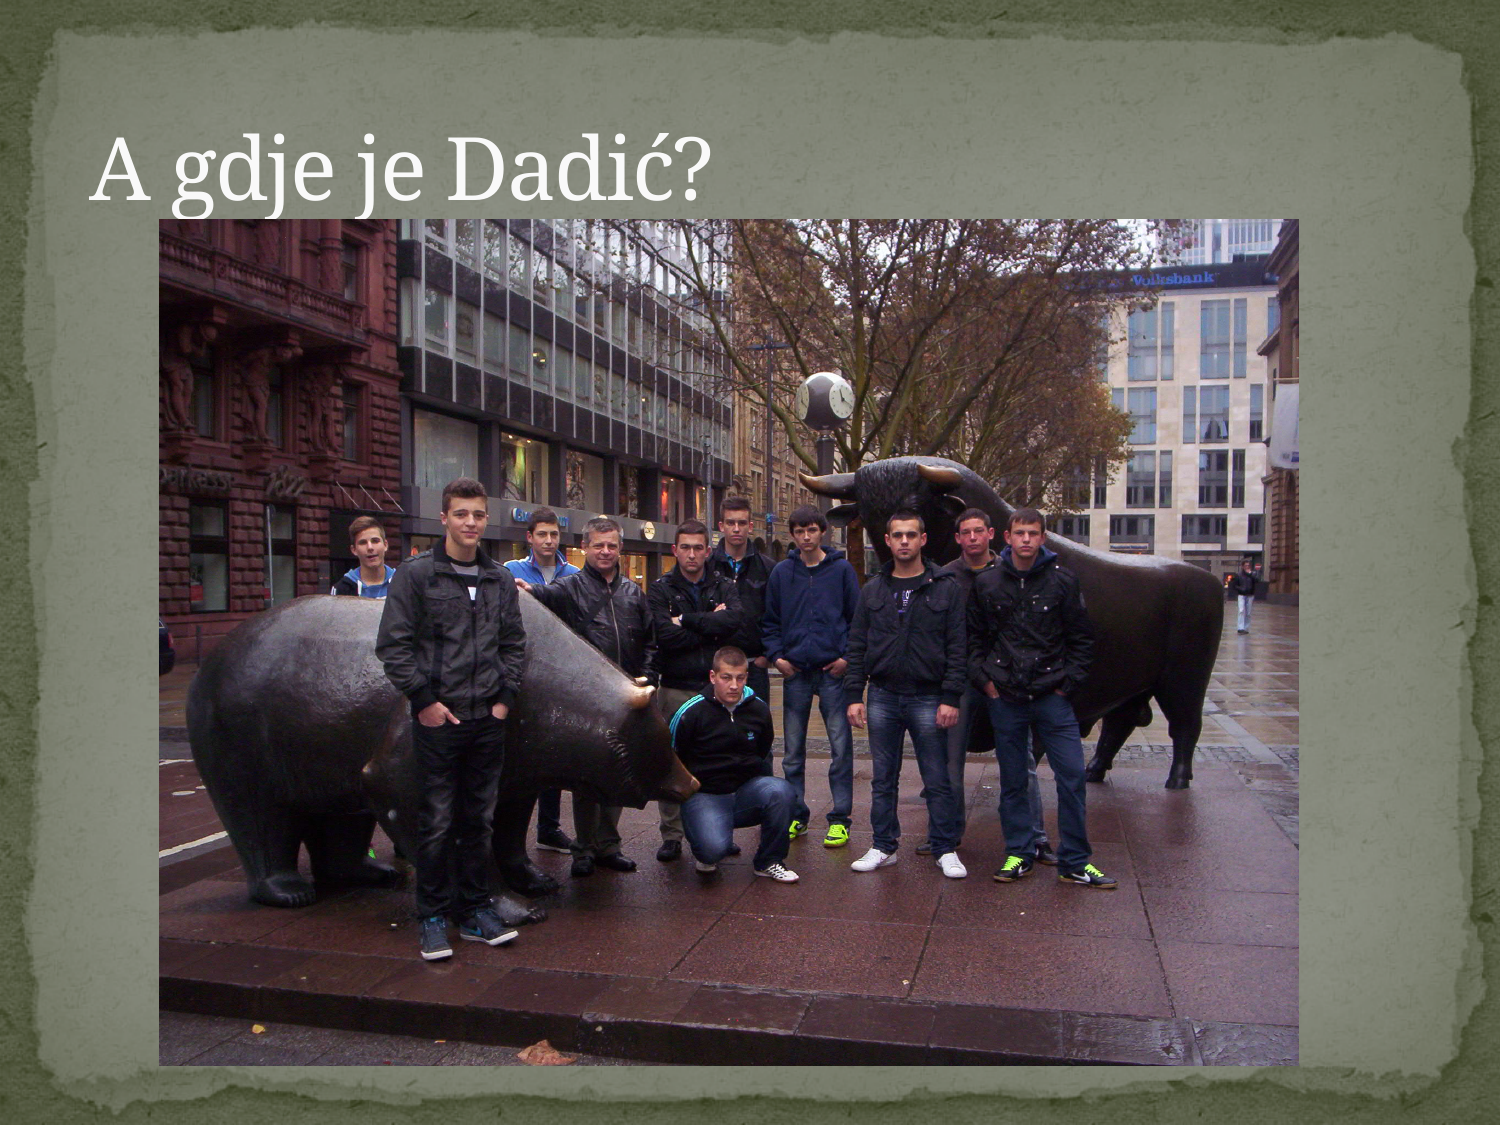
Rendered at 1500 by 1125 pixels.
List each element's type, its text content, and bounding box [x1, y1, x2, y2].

picture [159, 219, 1299, 1066]
title A gdje je Dadić? [74, 24, 1425, 225]
